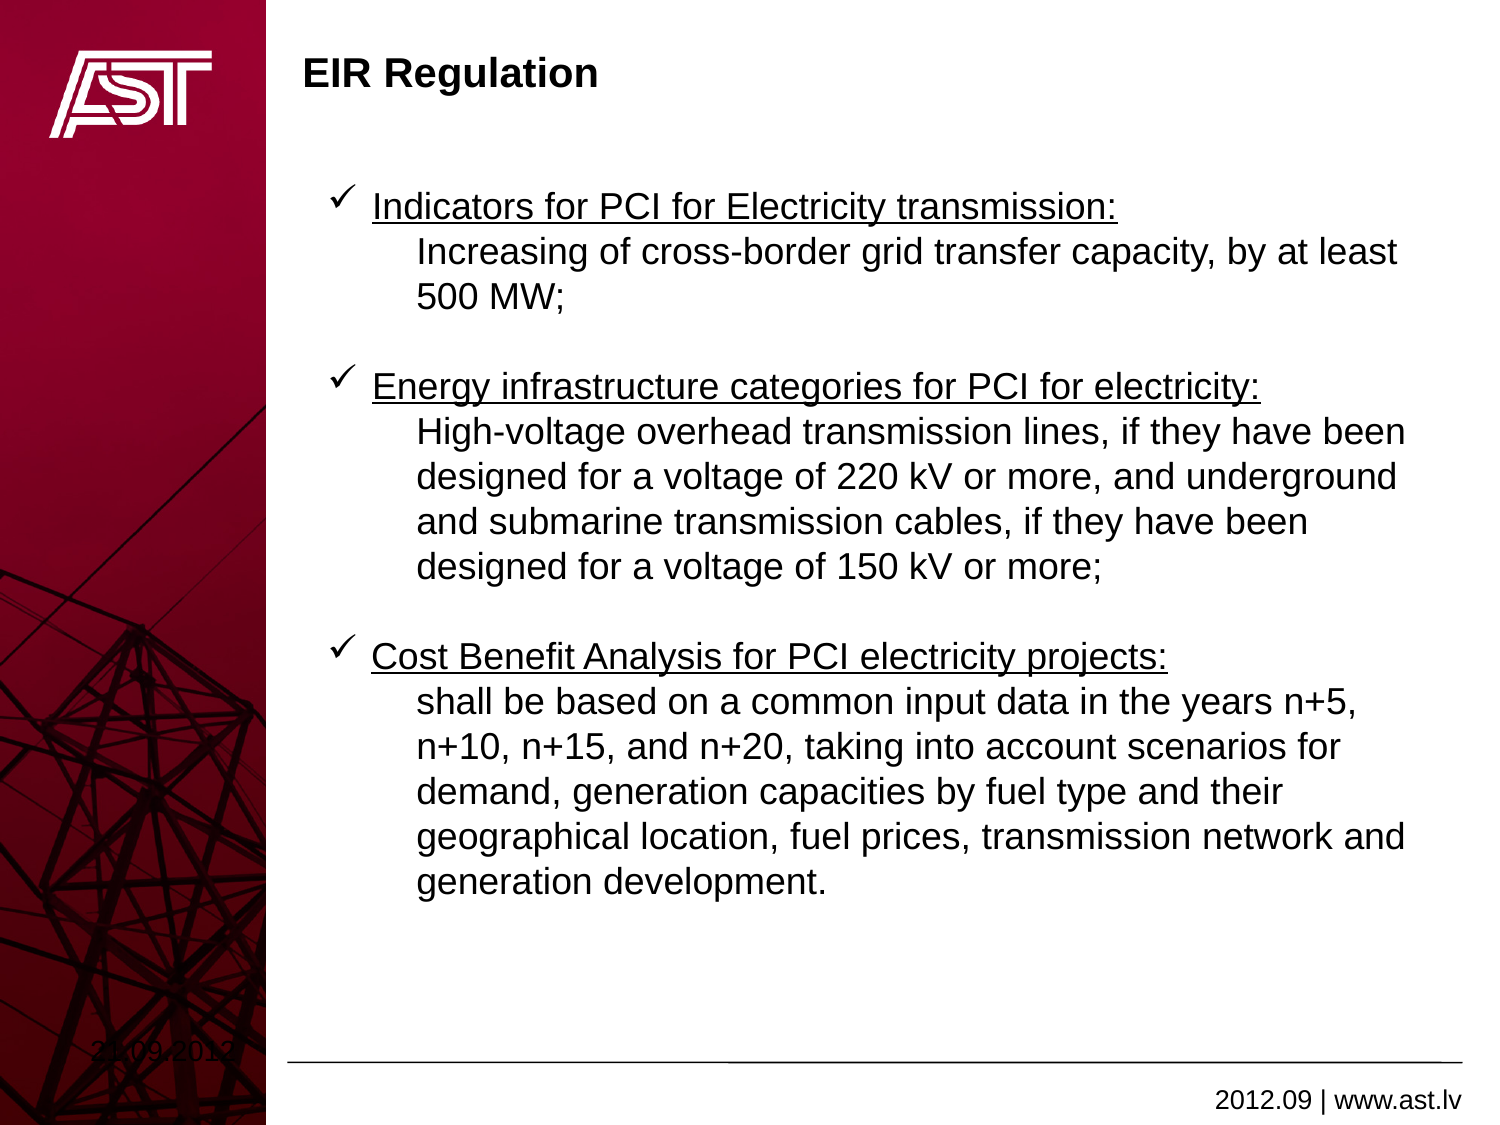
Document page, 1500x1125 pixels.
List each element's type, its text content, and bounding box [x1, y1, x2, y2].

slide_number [269, 1024, 426, 1103]
text_box EIR Regulation [287, 38, 1475, 104]
text_box 2012.09 | www.ast.lv [1199, 1074, 1500, 1123]
text_box Indicators for PCI for Electricity transmission: Increasing of cross-border grid transfer capacity, by at least 500 MW; Energy infrastructure categories for PCI for electricity: High-voltage overhead transmission lines, if they have been designed for a voltage of 220 kV or more, and underground and submarine transmission cables, if they have been designed for a voltage of 150 kV or more; Cost Benefit Analysis for PCI electricity projects: shall be based on a common input data in the years n+5, n+10, n+15, and n+20, taking into account scenarios for demand, generation capacities by fuel type and their geographical location, fuel prices, transmission network and generation development. [312, 174, 1463, 910]
picture [0, 0, 266, 1125]
